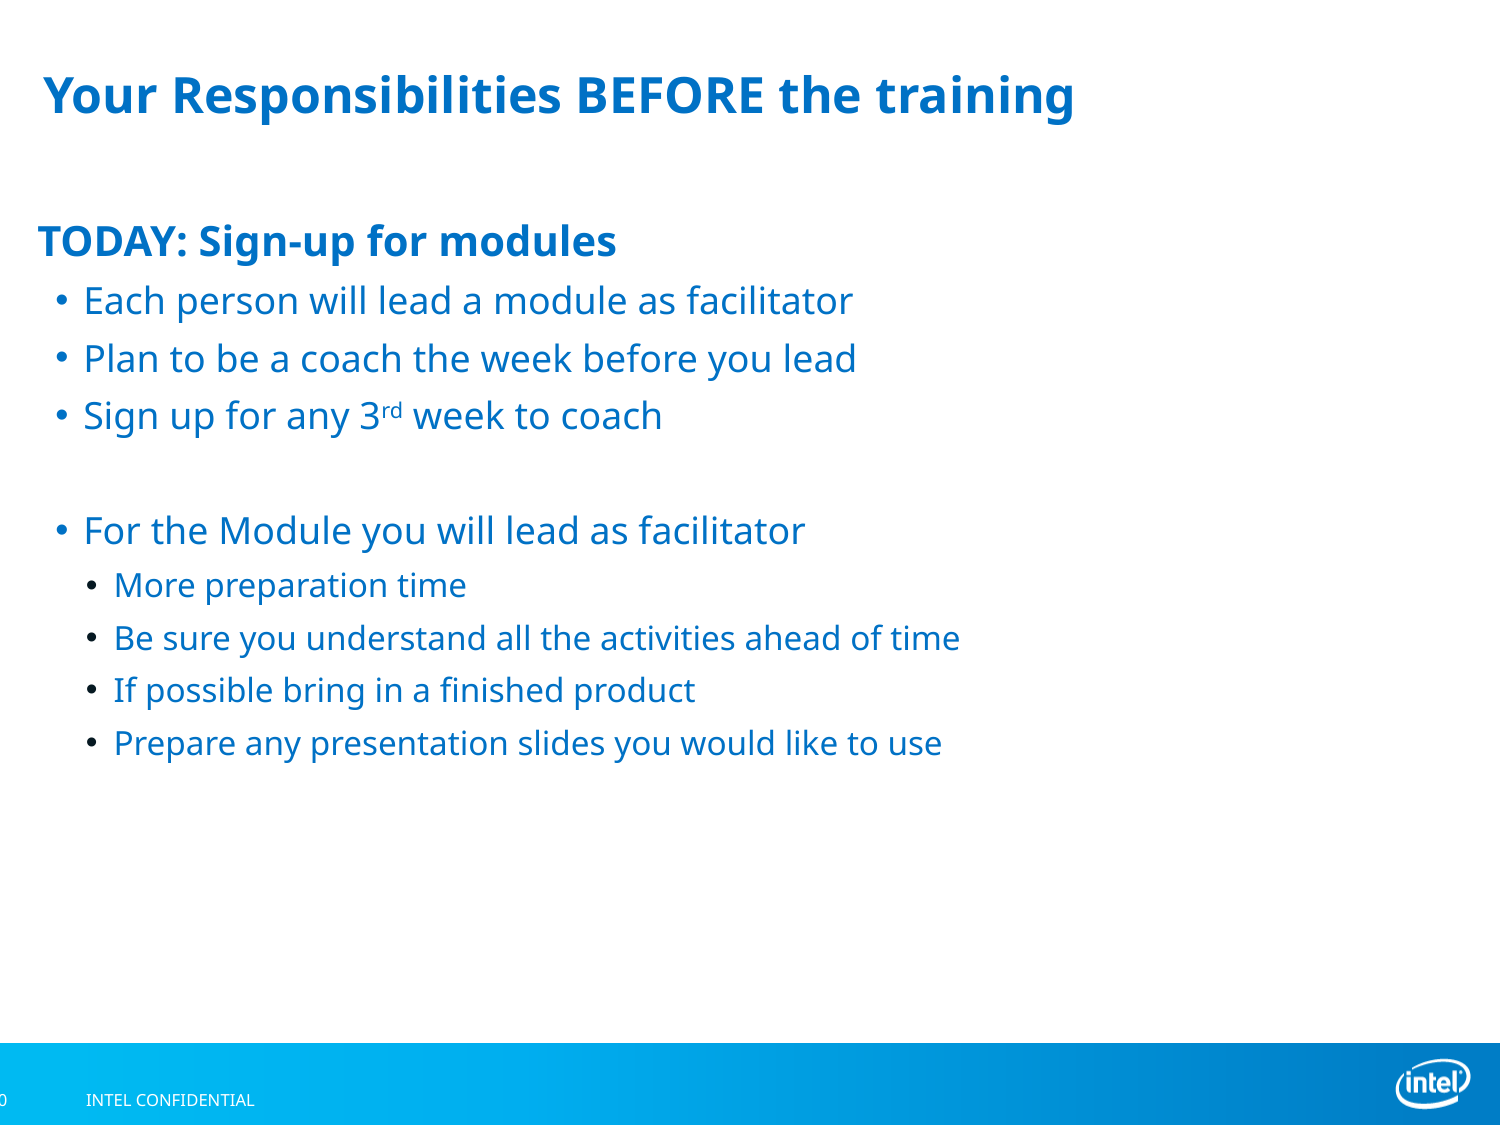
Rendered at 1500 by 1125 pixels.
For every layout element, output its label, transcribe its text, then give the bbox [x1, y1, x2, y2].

picture [1307, 1043, 1314, 1125]
picture [1245, 1043, 1252, 1125]
title Your Responsibilities BEFORE the training [42, 68, 1394, 216]
picture [1324, 1043, 1500, 1125]
list TODAY: Sign-up for modules Each person will lead a module as facilitator Plan to be a coach the week before you lead Sign up for any 3rd week to coach For the Module you will lead as facilitator More preparation time Be sure you understand all the activities ahead of time If possible bring in a finished product Prepare any presentation slides you would like to use [36, 214, 1388, 841]
picture [1289, 1043, 1296, 1125]
